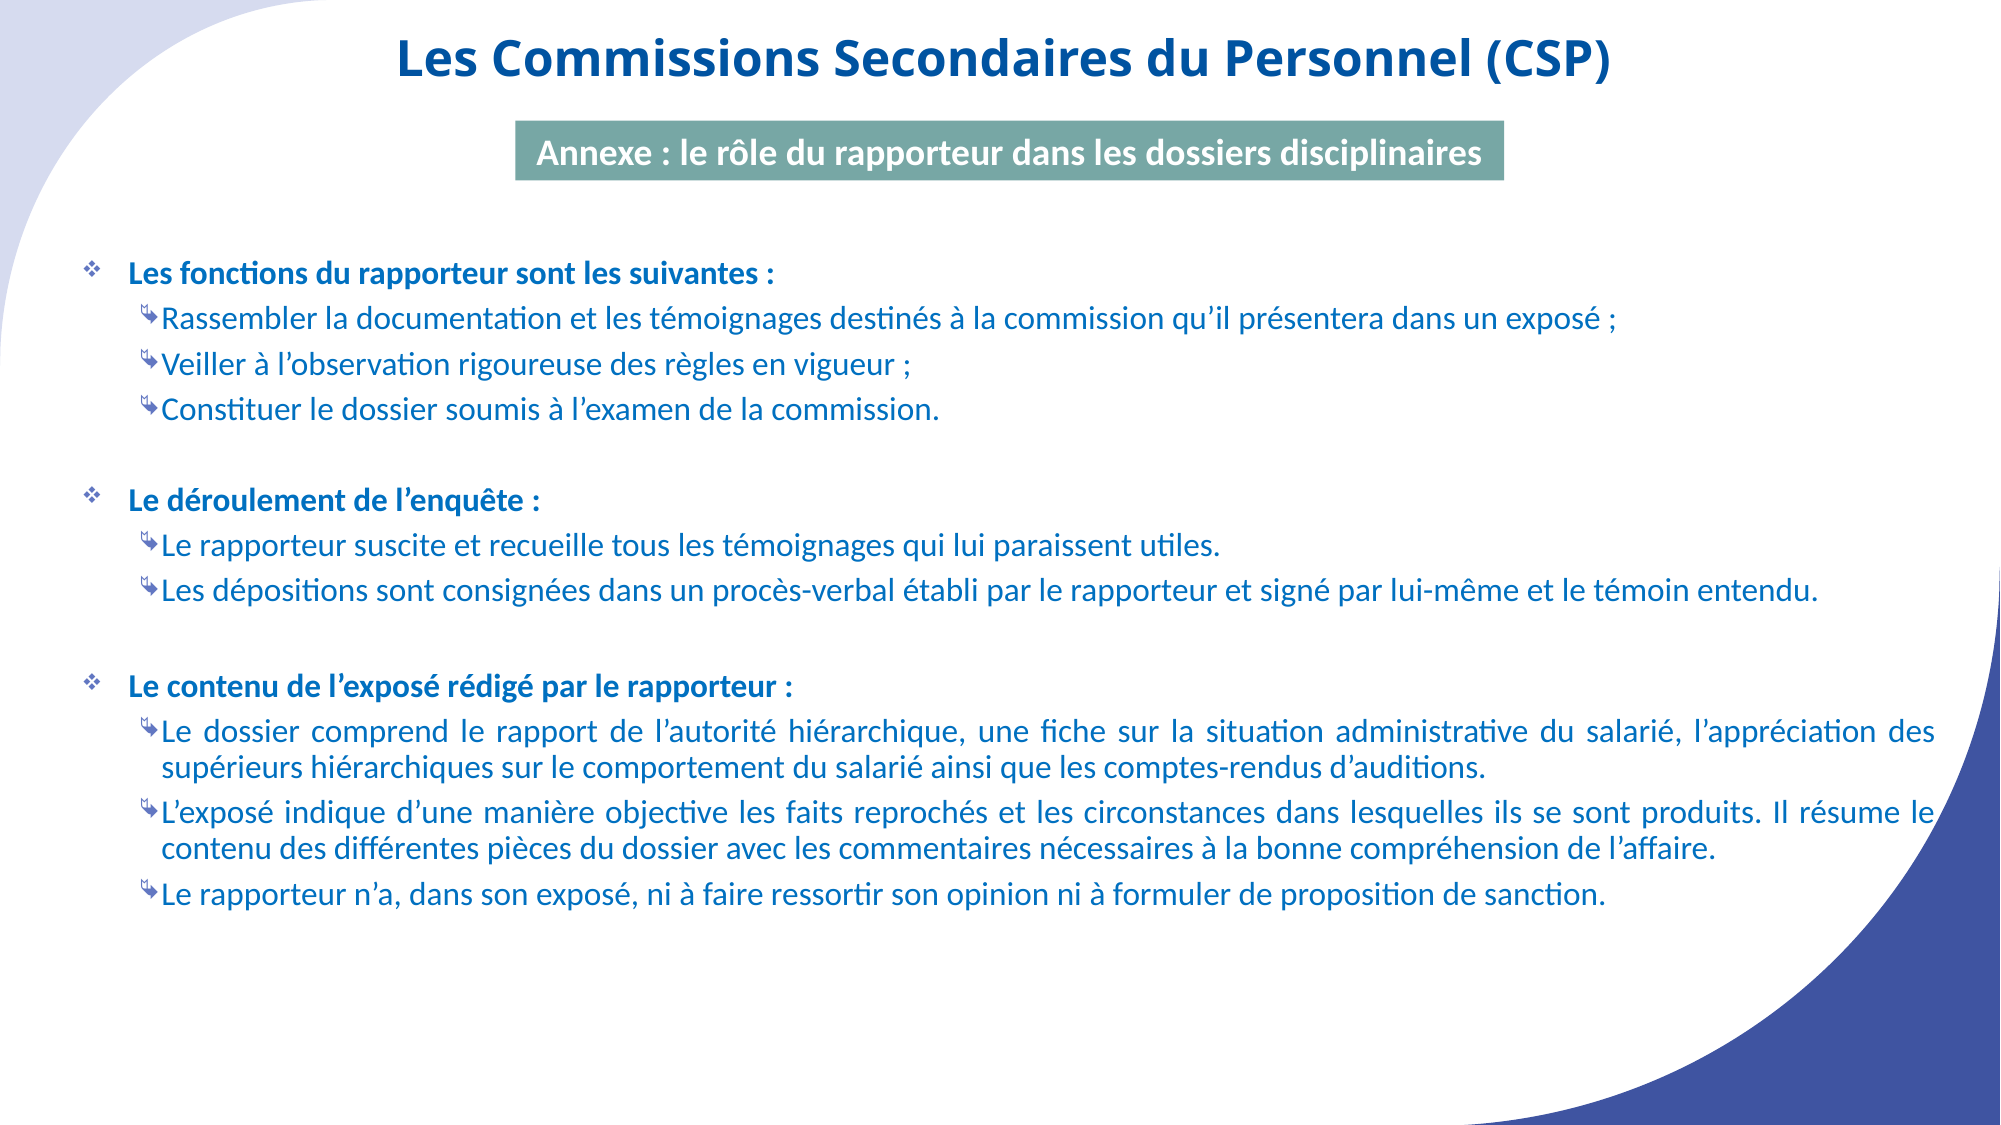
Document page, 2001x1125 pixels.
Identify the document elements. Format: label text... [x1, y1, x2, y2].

text_box Les Commissions Secondaires du Personnel (CSP) [292, 18, 1715, 154]
text_box Annexe : le rôle du rapporteur dans les dossiers disciplinaires [515, 154, 1505, 181]
text_box Les fonctions du rapporteur sont les suivantes : Rassembler la documentation et les témoignages destinés à la commission qu’il présentera dans un exposé ; Veiller à l’observation rigoureuse des règles en vigueur ; Constituer le dossier soumis à l’examen de la commission. Le déroulement de l’enquête : Le rapporteur suscite et recueille tous les témoignages qui lui paraissent utiles. Les dépositions sont consignées dans un procès-verbal établi par le rapporteur et signé par lui-même et le témoin entendu. Le contenu de l’exposé rédigé par le rapporteur : Le dossier comprend le rapport de l’autorité hiérarchique, une fiche sur la situation administrative du salarié, l’appréciation des supérieurs hiérarchiques sur le comportement du salarié ainsi que les comptes-rendus d’auditions. L’exposé indique d’une manière objective les faits reprochés et les circonstances dans lesquelles ils se sont produits. Il résume le contenu des différentes pièces du dossier avec les commentaires nécessaires à la bonne compréhension de l’affaire. Le rapporteur n’a, dans son exposé, ni à faire ressortir son opinion ni à formuler de proposition de sanction. [75, 256, 1944, 1036]
